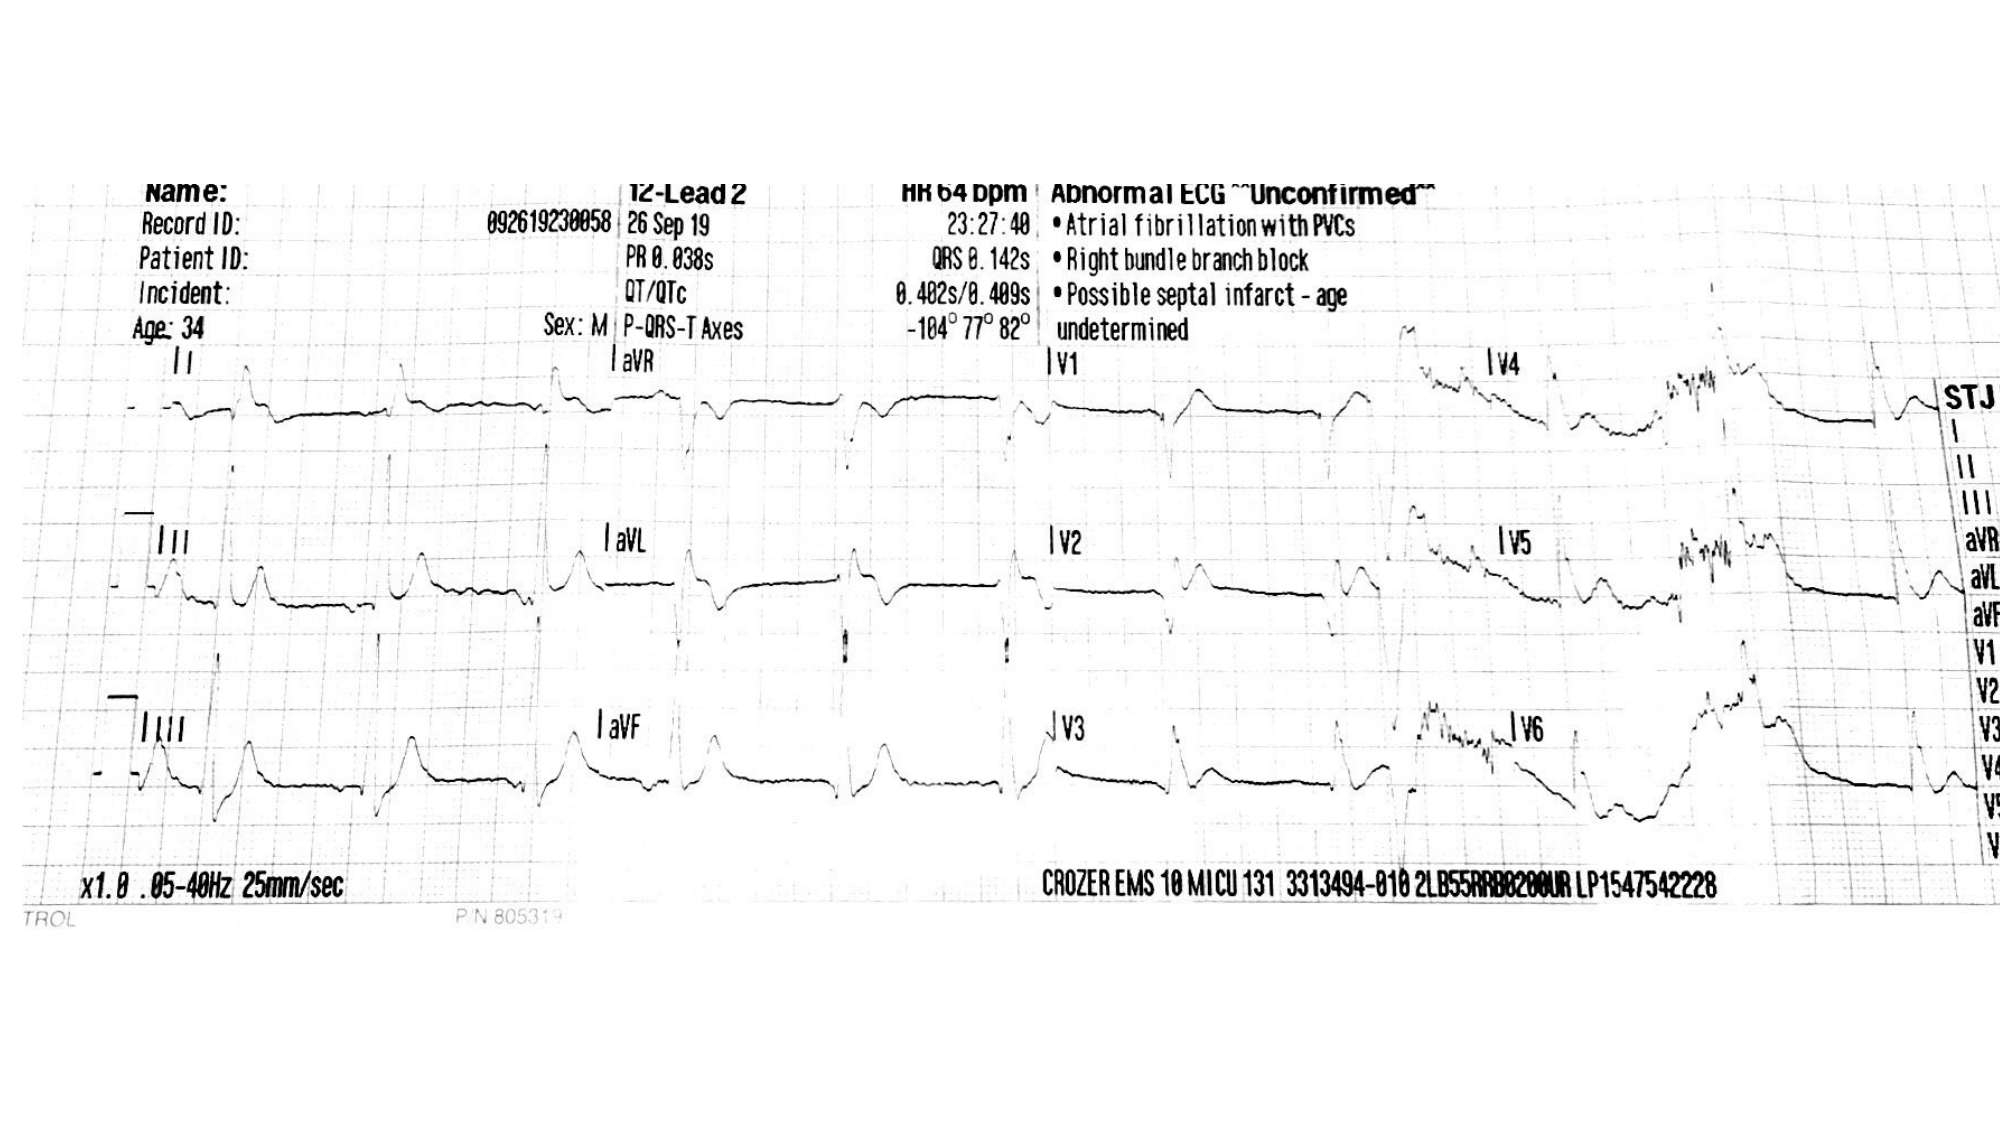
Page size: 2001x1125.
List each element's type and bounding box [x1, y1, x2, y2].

picture [22, 184, 2000, 930]
